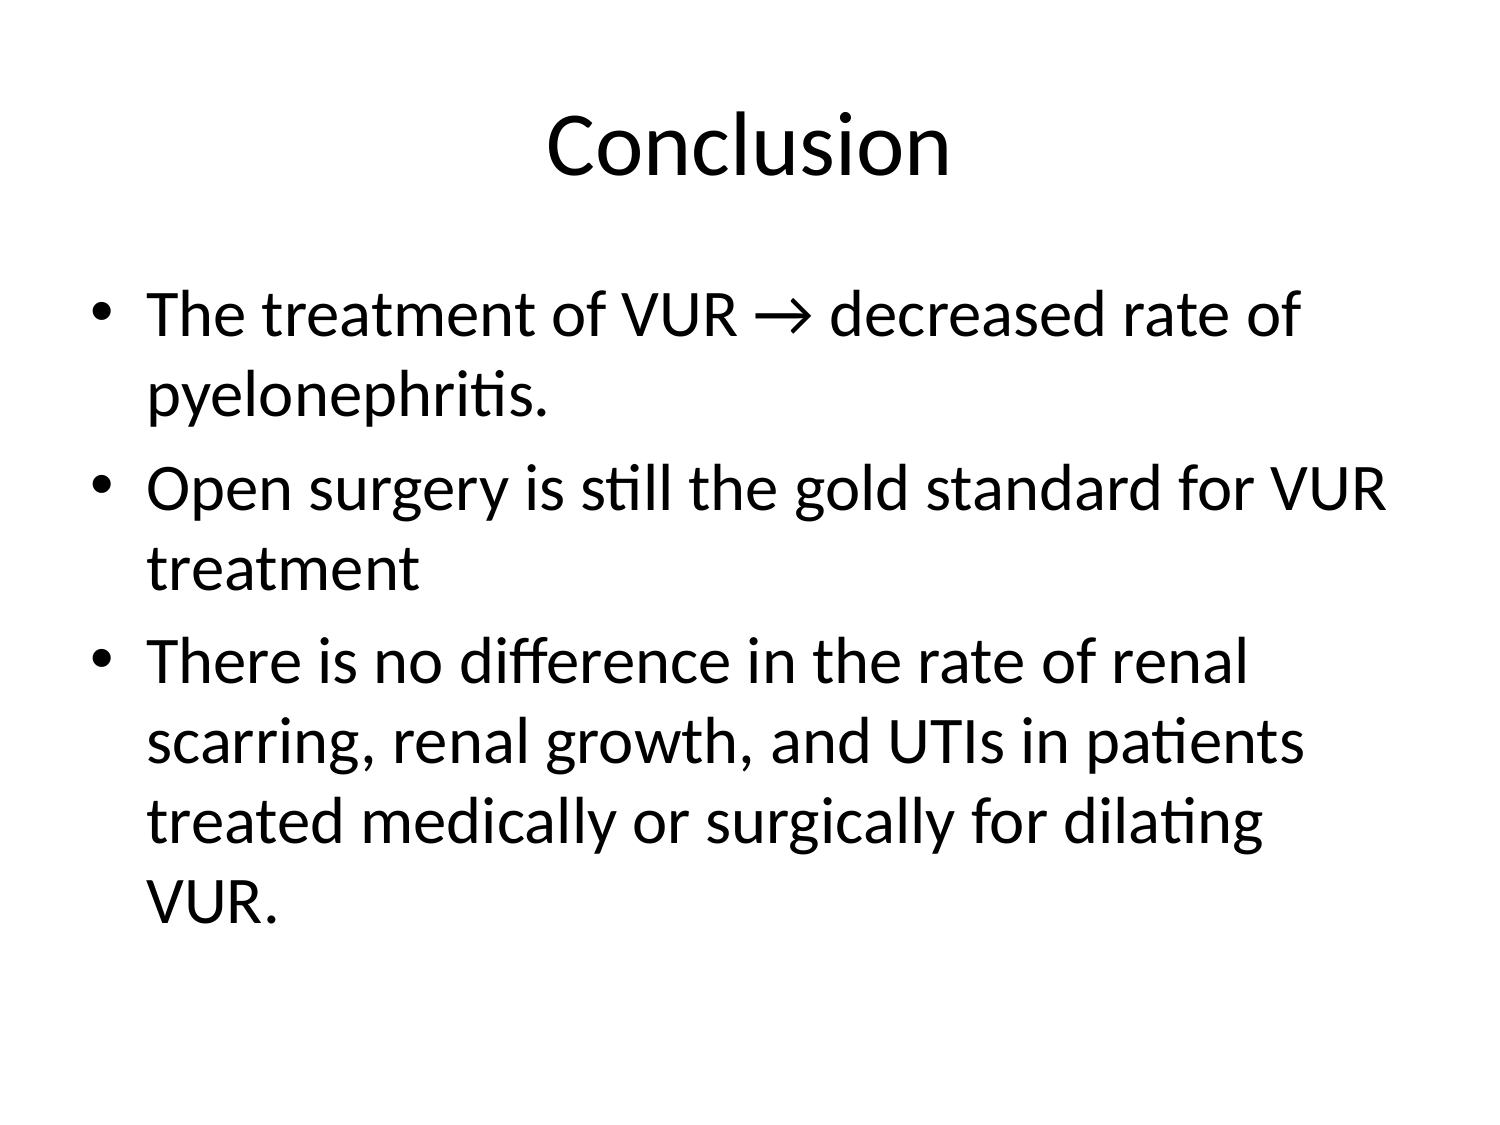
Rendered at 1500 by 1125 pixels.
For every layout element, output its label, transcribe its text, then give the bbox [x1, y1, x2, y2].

title Conclusion [75, 45, 1425, 233]
list The treatment of VUR → decreased rate of pyelonephritis. Open surgery is still the gold standard for VUR treatment There is no difference in the rate of renal scarring, renal growth, and UTIs in patients treated medically or surgically for dilating VUR. [75, 262, 1425, 1005]
